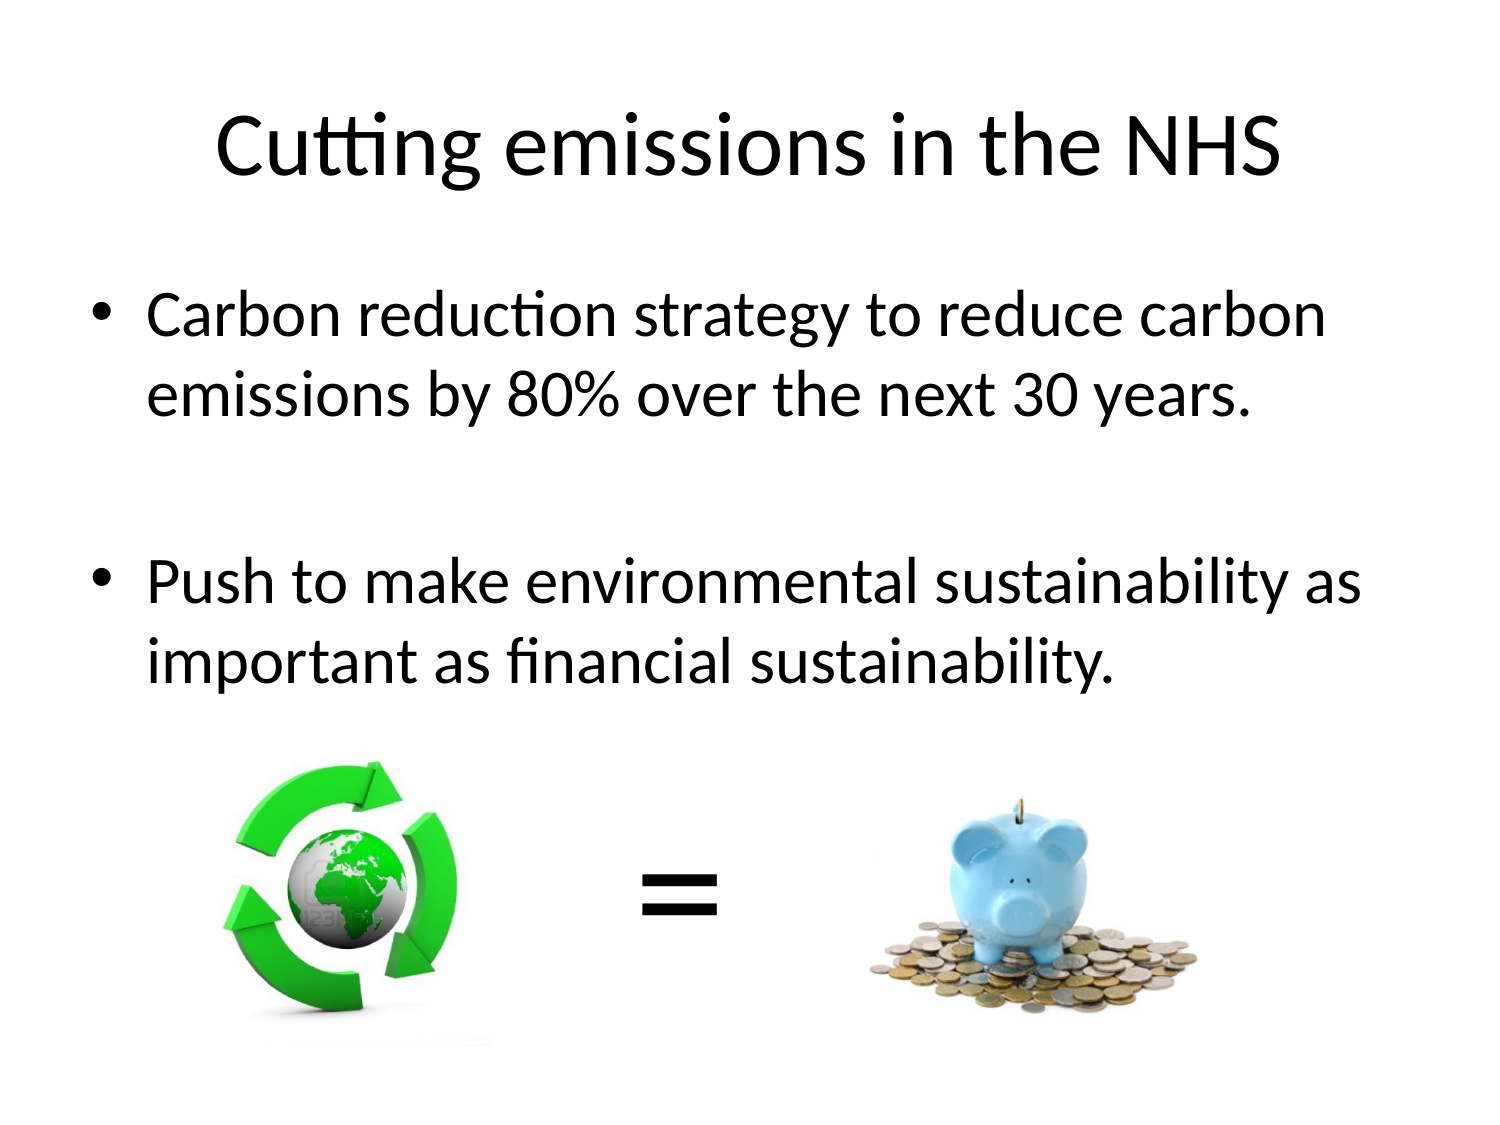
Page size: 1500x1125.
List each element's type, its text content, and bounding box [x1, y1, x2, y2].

title Cutting emissions in the NHS [75, 45, 1425, 233]
picture [867, 727, 1200, 1059]
text_box = [620, 763, 862, 998]
list Carbon reduction strategy to reduce carbon emissions by 80% over the next 30 years. Push to make environmental sustainability as important as financial sustainability. [75, 262, 1425, 1005]
picture [182, 739, 491, 1048]
